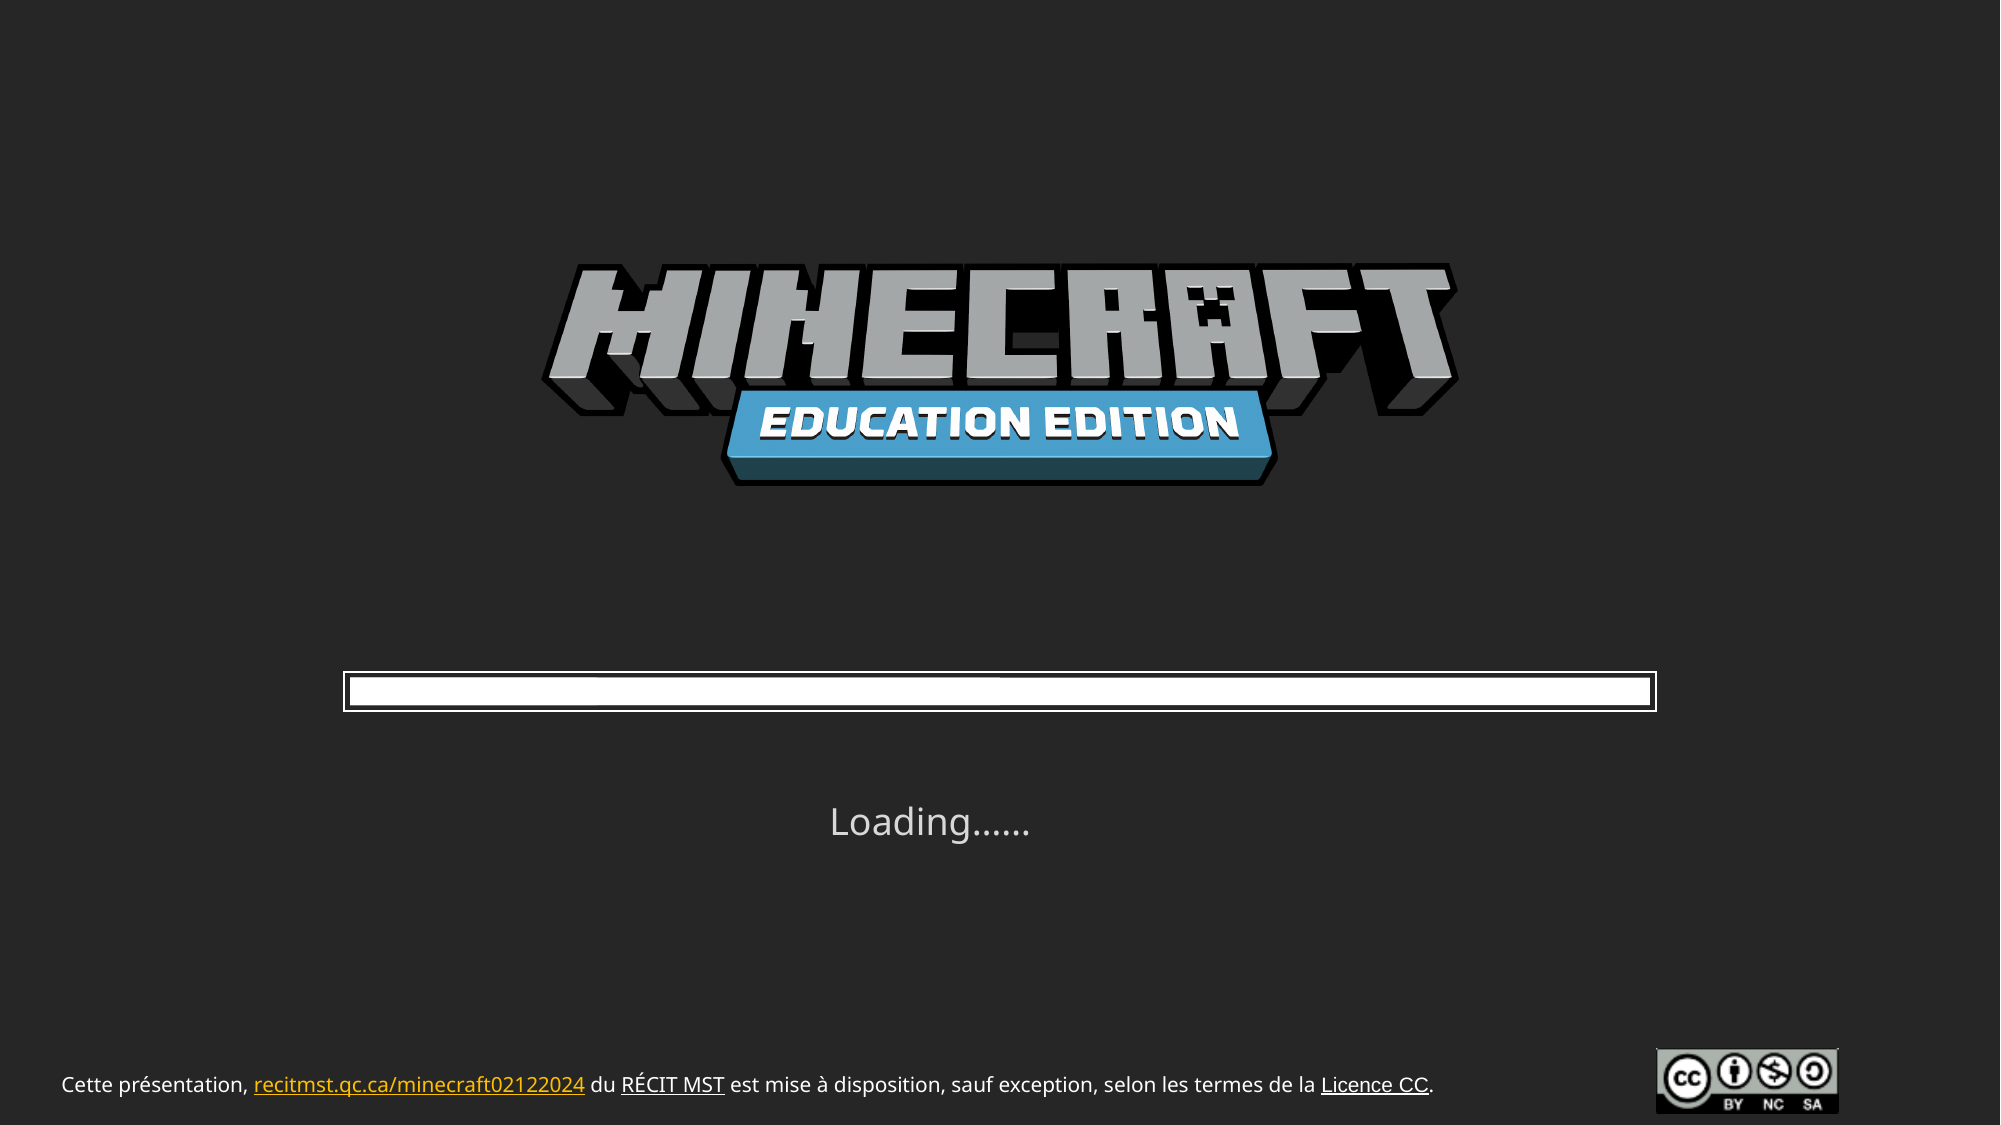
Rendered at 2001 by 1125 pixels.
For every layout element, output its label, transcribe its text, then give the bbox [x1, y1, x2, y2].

text_box Cette présentation, recitmst.qc.ca/minecraft02122024 du RÉCIT MST est mise à disposition, sauf exception, selon les termes de la Licence CC. [46, 1062, 1650, 1108]
text_box Loading…… [814, 790, 1186, 851]
picture [541, 263, 1459, 486]
text_box [350, 677, 597, 706]
picture [1655, 1048, 1839, 1114]
text_box [343, 671, 1657, 711]
